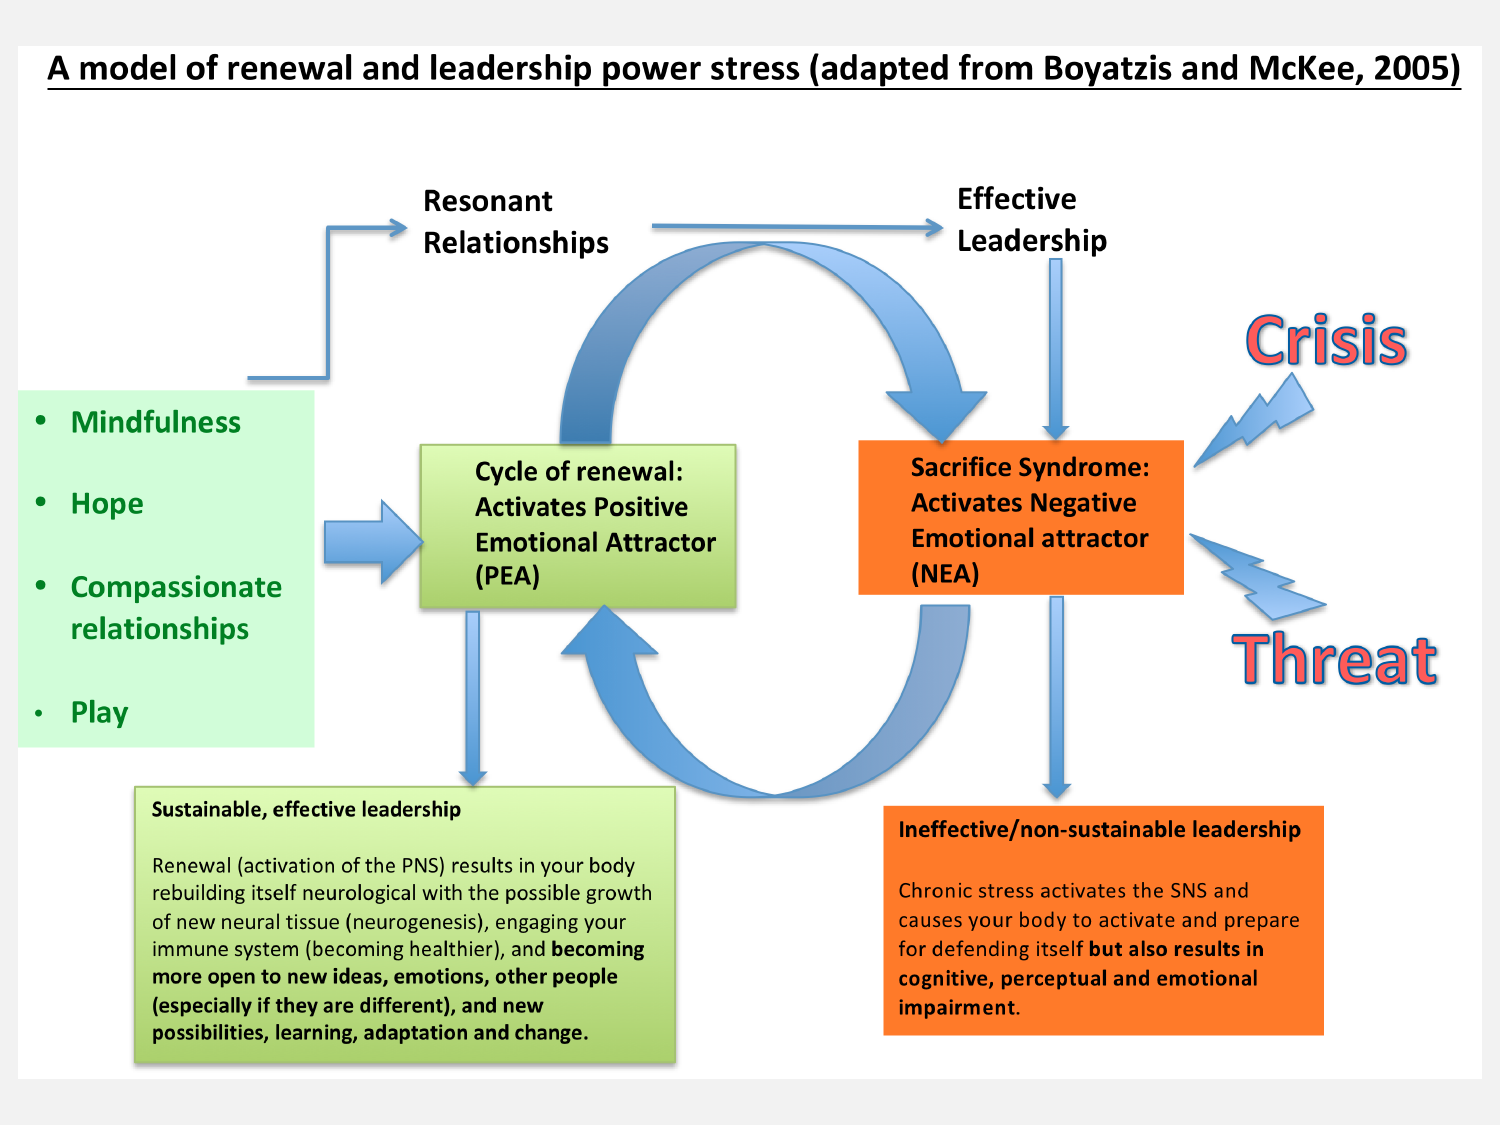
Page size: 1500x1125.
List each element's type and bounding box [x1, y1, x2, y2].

text_box [18, 46, 1482, 1079]
